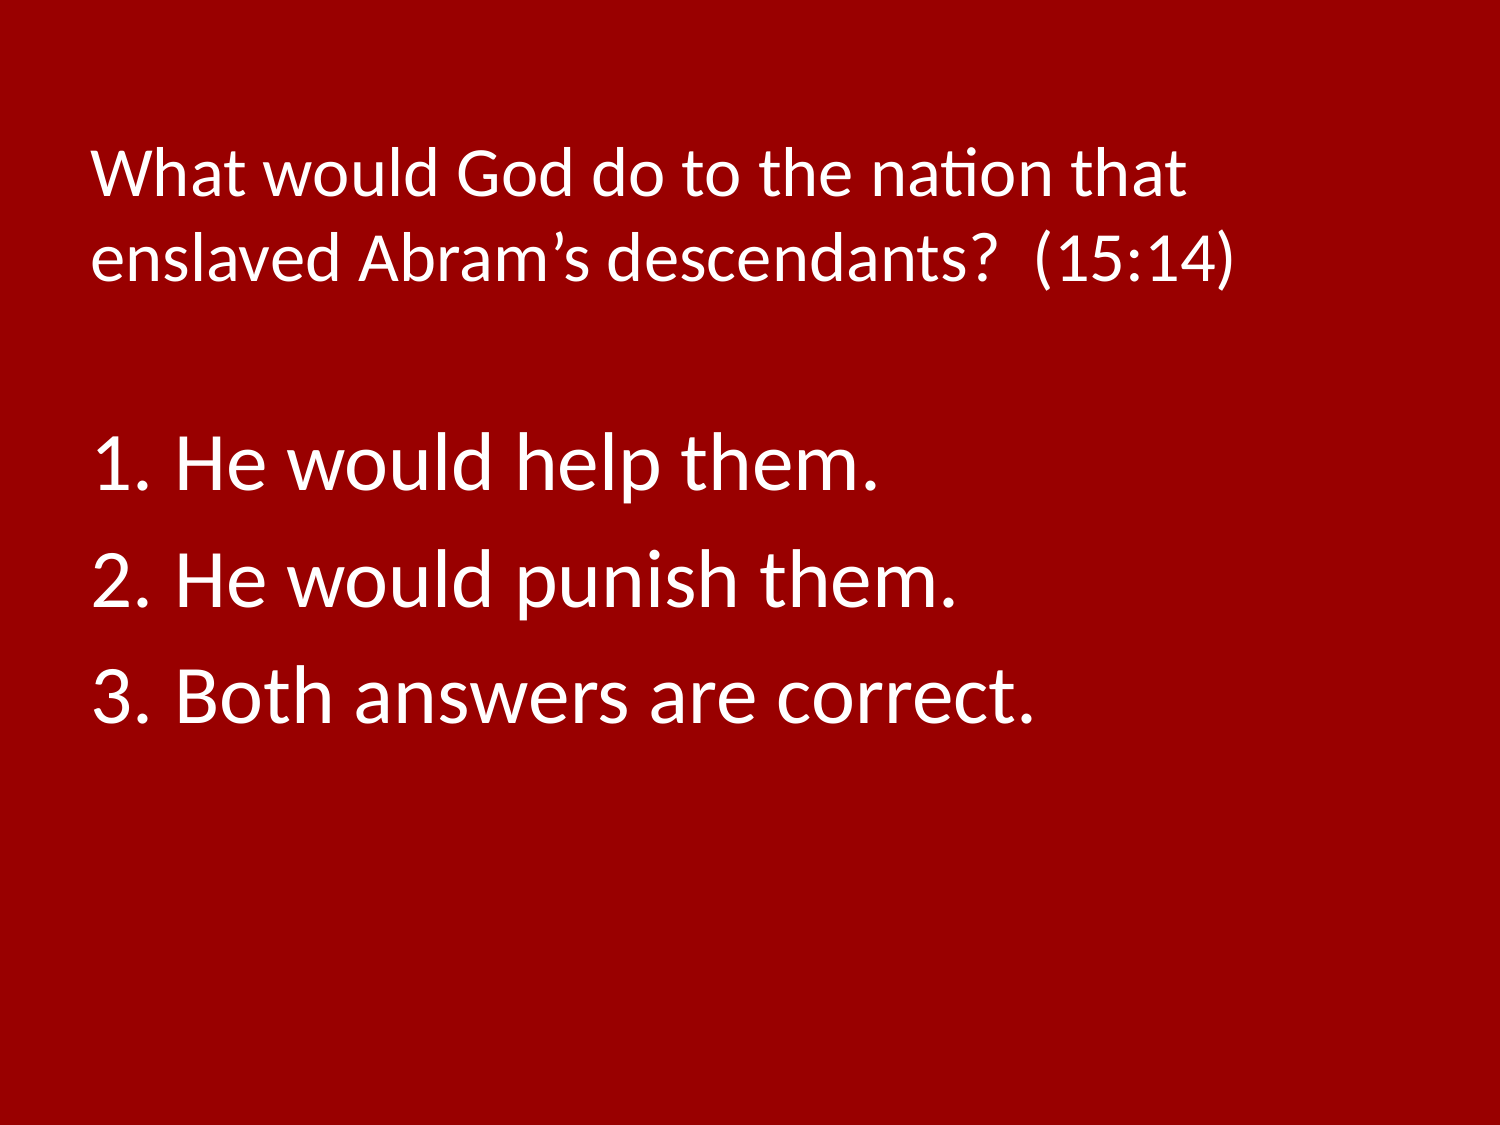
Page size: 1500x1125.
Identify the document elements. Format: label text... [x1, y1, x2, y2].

title What would God do to the nation that enslaved Abram’s descendants? (15:14) [75, 116, 1425, 305]
list He would help them. He would punish them. Both answers are correct. [75, 399, 1425, 1005]
